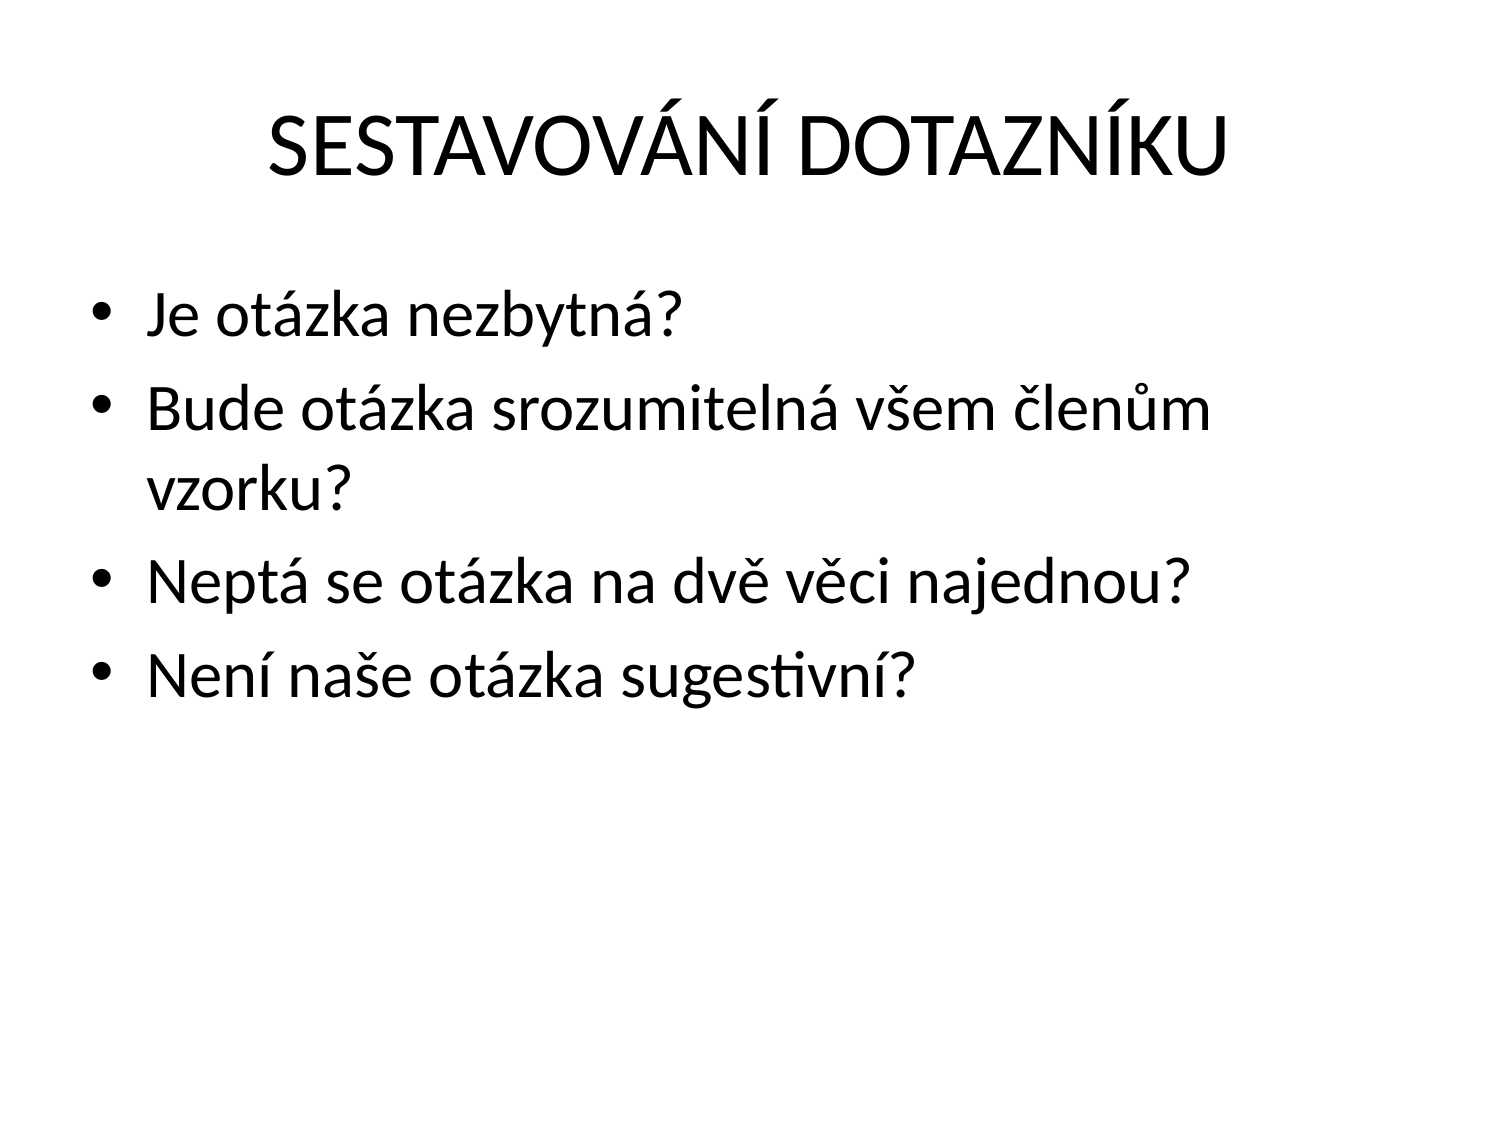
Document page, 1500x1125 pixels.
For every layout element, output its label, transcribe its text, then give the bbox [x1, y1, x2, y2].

title SESTAVOVÁNÍ DOTAZNÍKU [75, 45, 1425, 233]
list Je otázka nezbytná? Bude otázka srozumitelná všem členům vzorku? Neptá se otázka na dvě věci najednou? Není naše otázka sugestivní? [75, 262, 1425, 1005]
